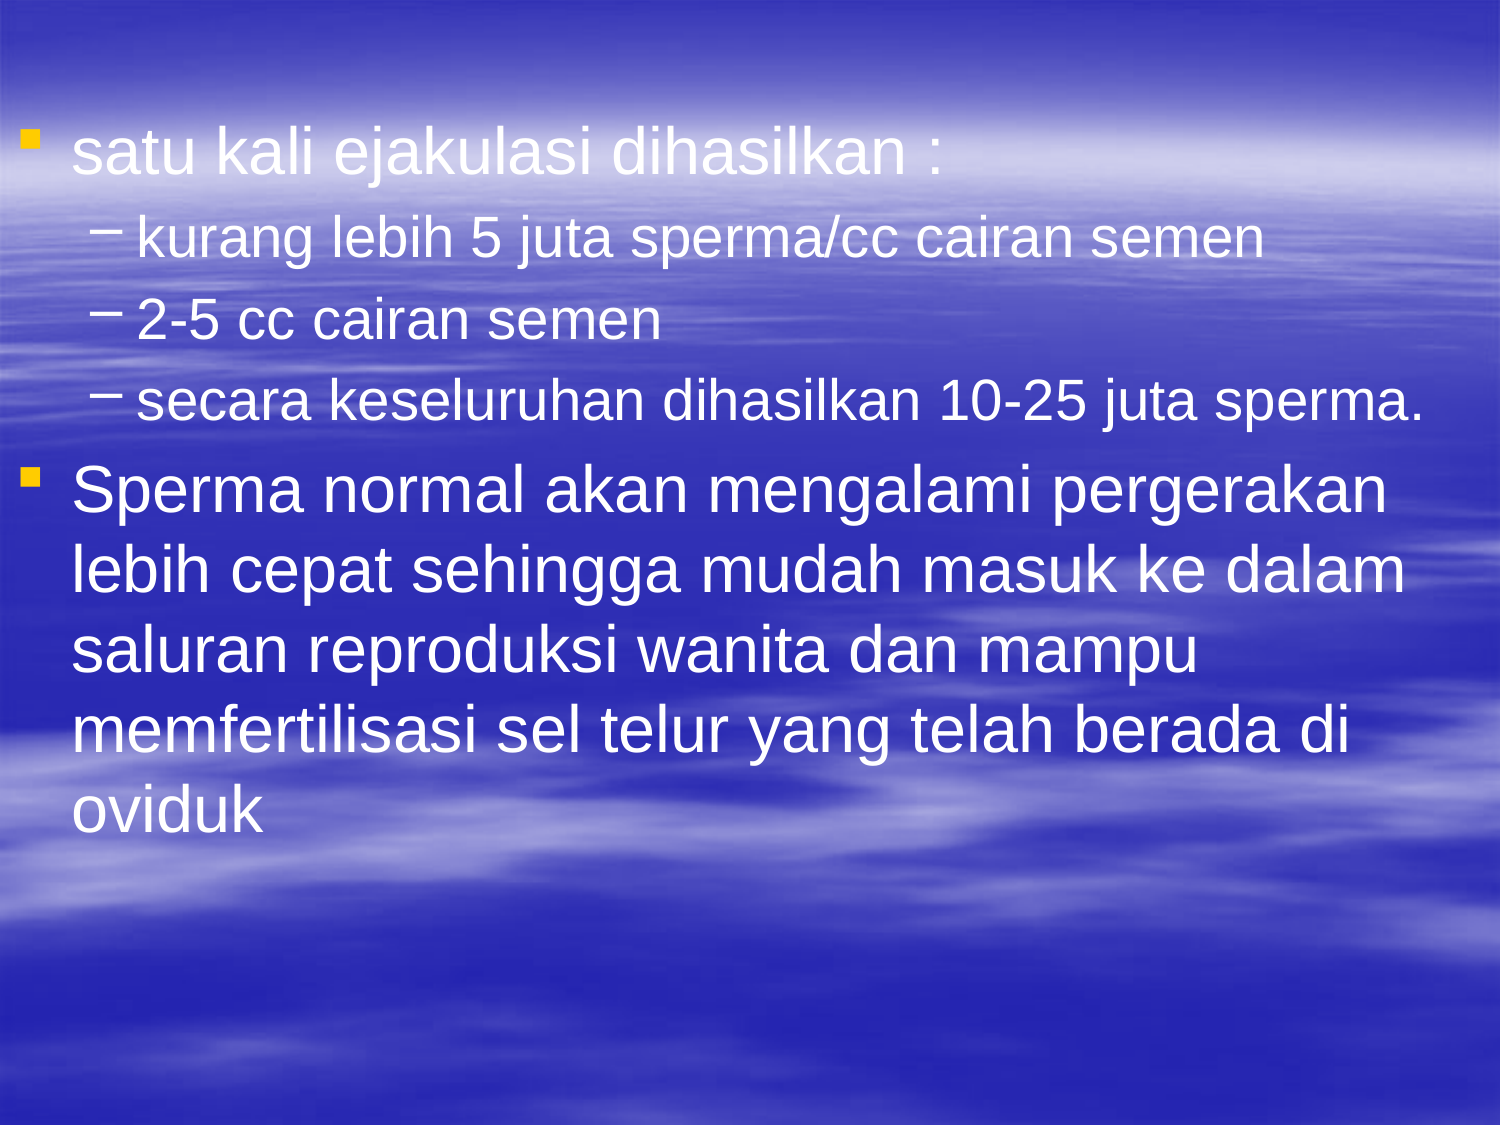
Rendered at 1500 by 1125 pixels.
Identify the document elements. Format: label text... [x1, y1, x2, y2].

list satu kali ejakulasi dihasilkan : kurang lebih 5 juta sperma/cc cairan semen 2-5 cc cairan semen secara keseluruhan dihasilkan 10-25 juta sperma. Sperma normal akan mengalami pergerakan lebih cepat sehingga mudah masuk ke dalam saluran reproduksi wanita dan mampu memfertilisasi sel telur yang telah berada di oviduk [0, 99, 1500, 1063]
